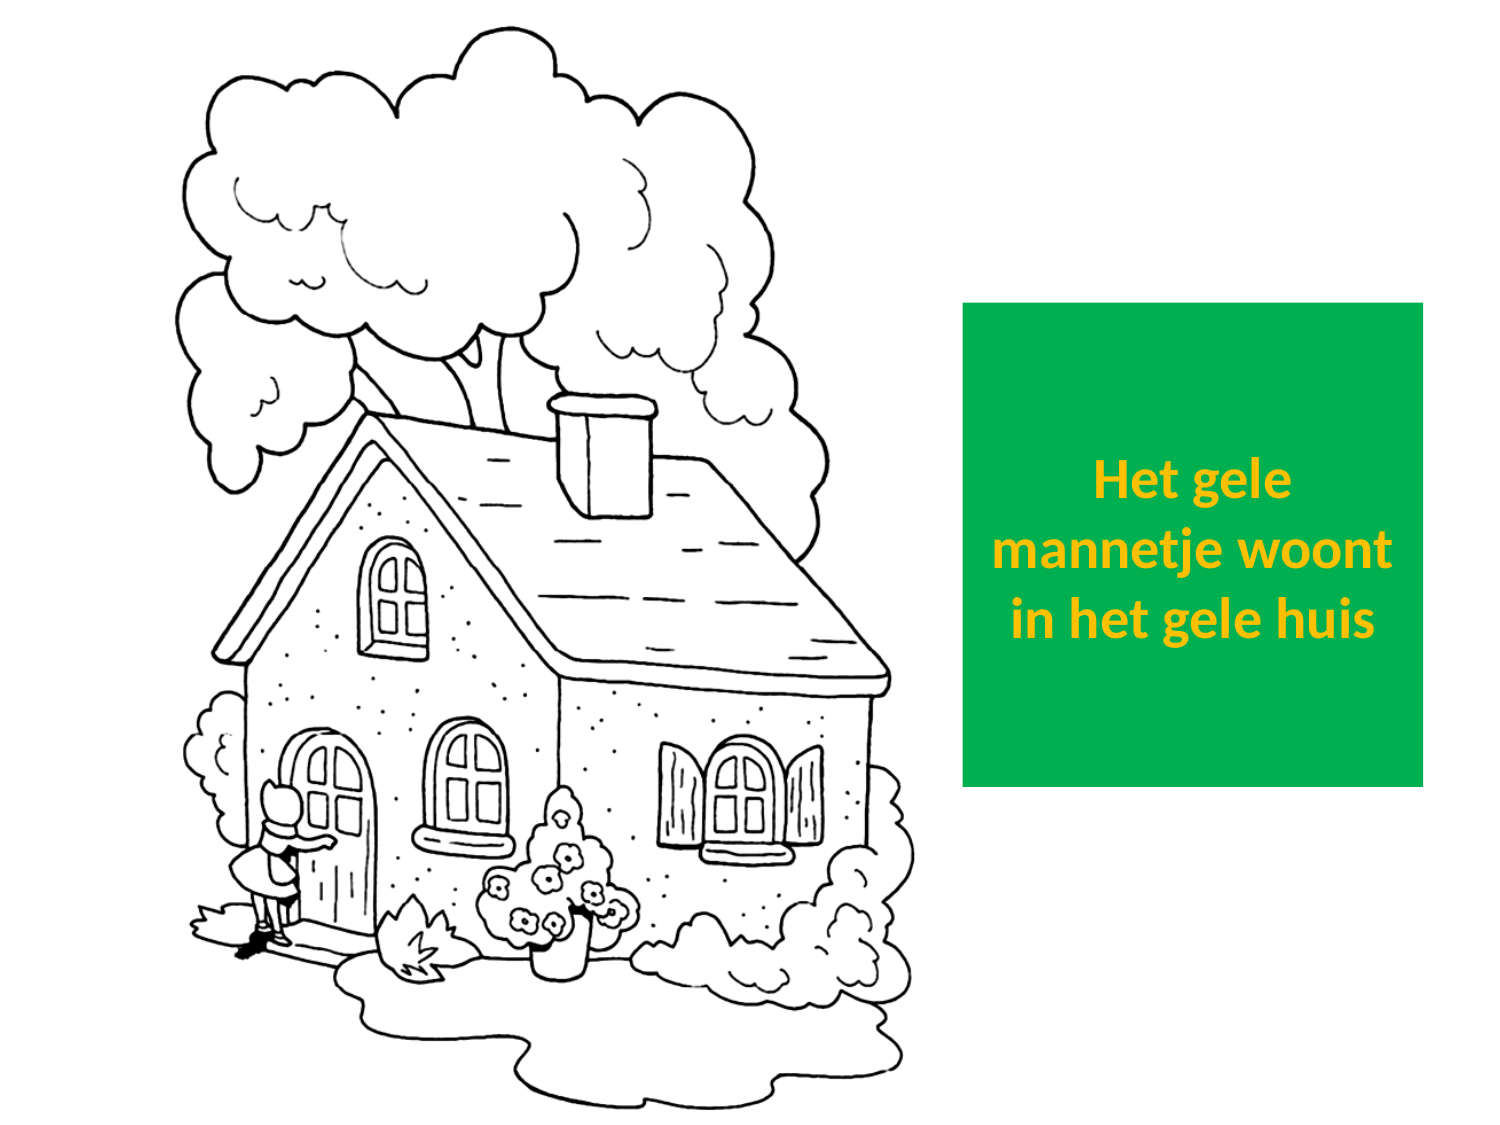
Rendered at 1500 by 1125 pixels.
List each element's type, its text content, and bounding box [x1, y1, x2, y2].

picture [0, 0, 1140, 1125]
text_box Het gele mannetje woont in het gele huis [1143, 301, 1425, 789]
